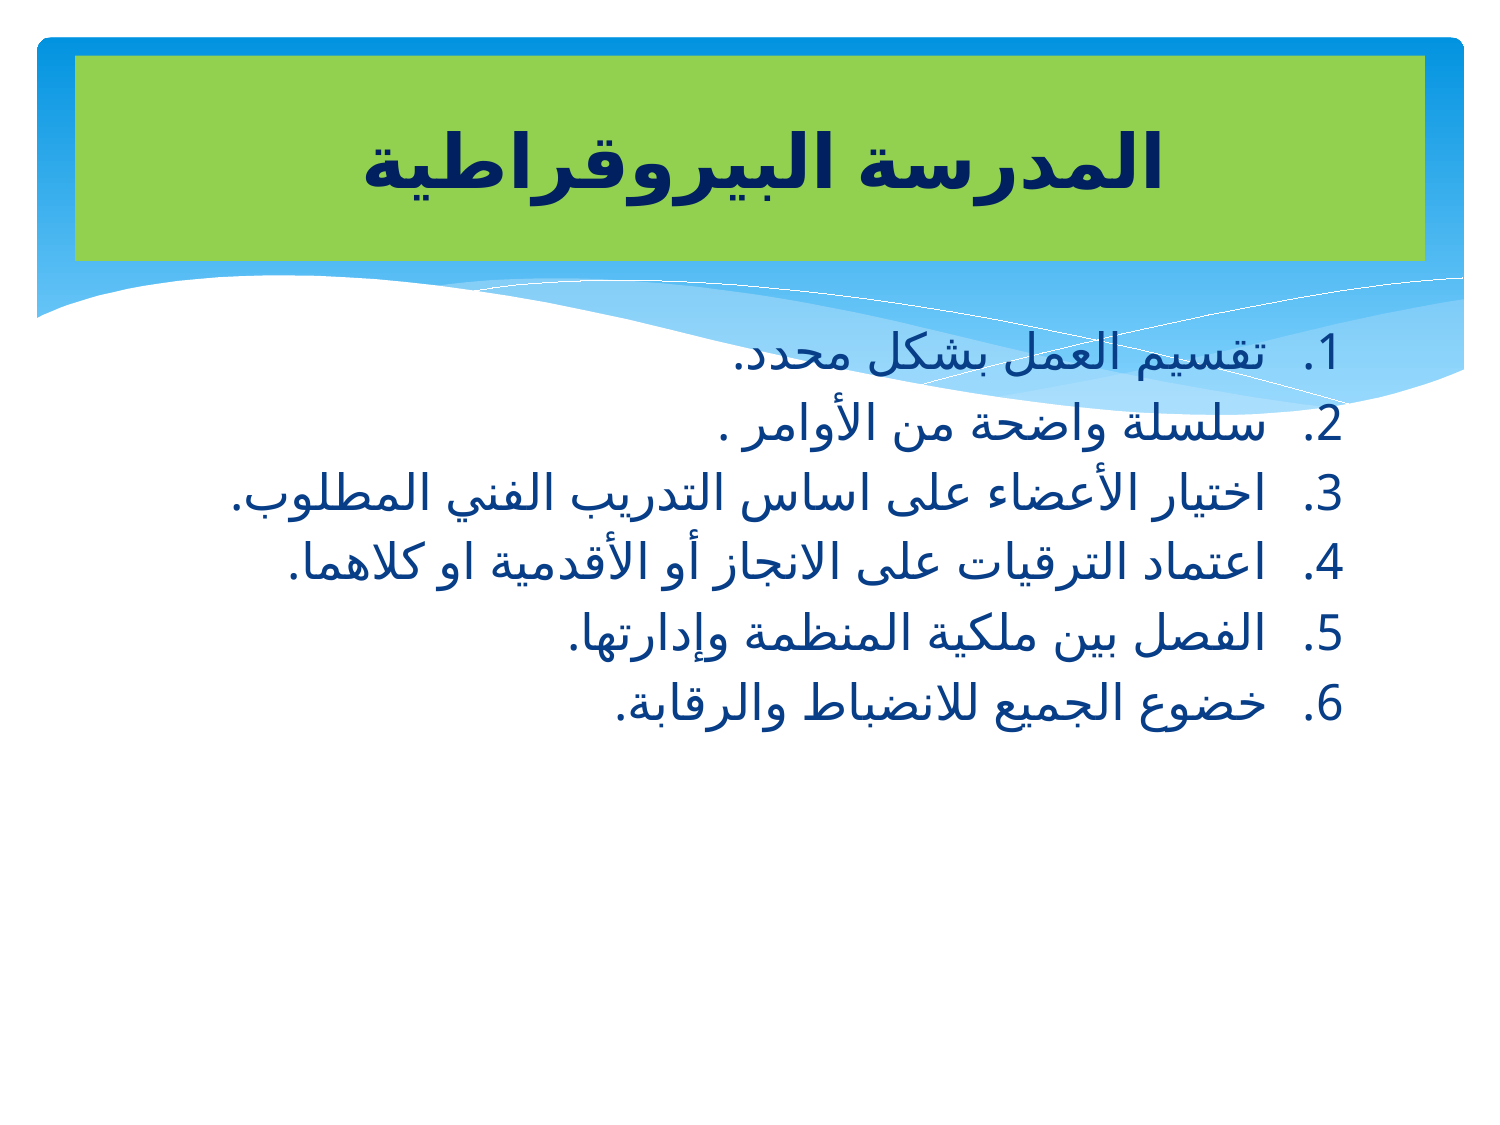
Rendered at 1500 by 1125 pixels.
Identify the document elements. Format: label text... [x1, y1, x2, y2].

title المدرسة البيروقراطية [75, 55, 1425, 261]
list تقسيم العمل بشكل محدد. سلسلة واضحة من الأوامر . اختيار الأعضاء على اساس التدريب الفني المطلوب. اعتماد الترقيات على الانجاز أو الأقدمية او كلاهما. الفصل بين ملكية المنظمة وإدارتها. خضوع الجميع للانضباط والرقابة. [143, 312, 1359, 1005]
